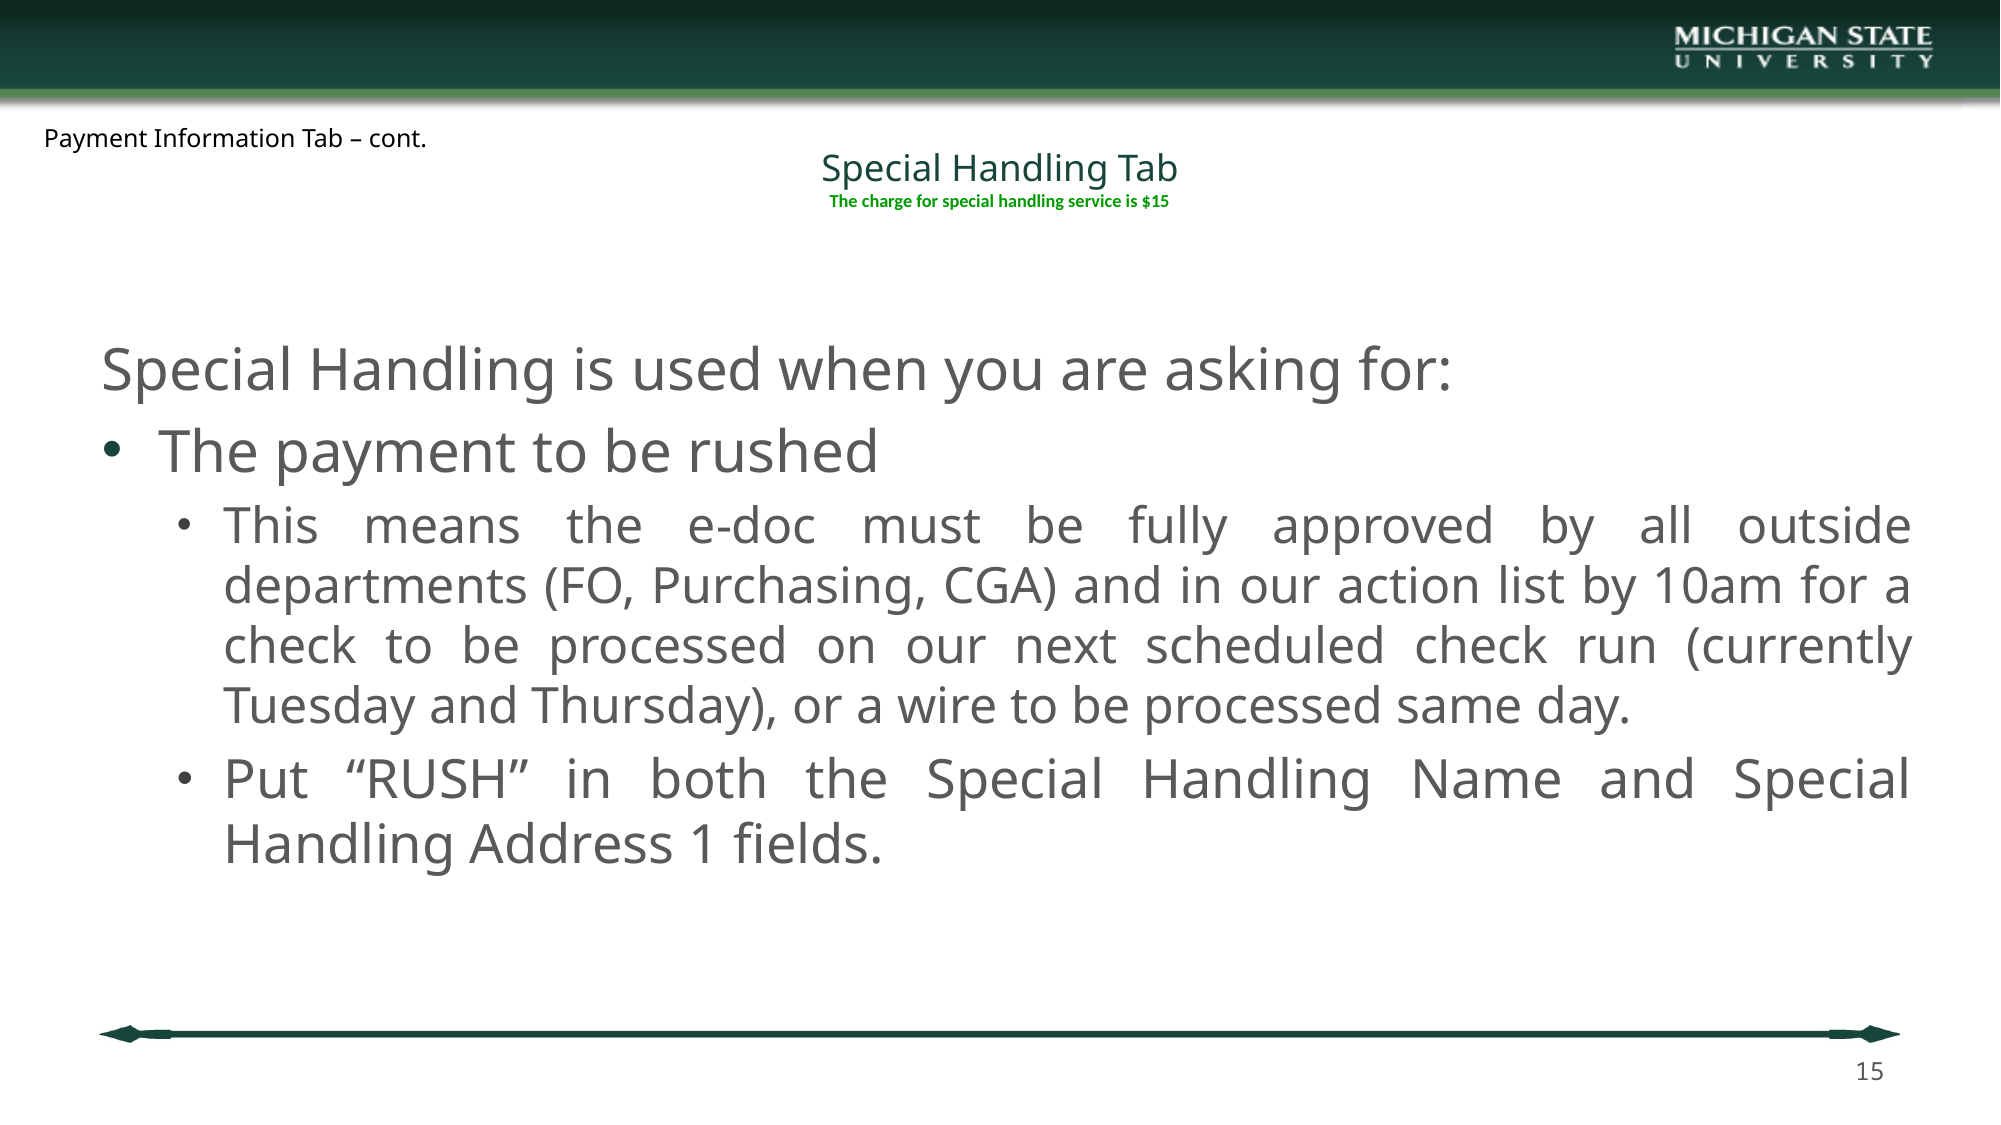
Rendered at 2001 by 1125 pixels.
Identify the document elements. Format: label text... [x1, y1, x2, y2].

list Special Handling is used when you are asking for: The payment to be rushed This means the e-doc must be fully approved by all outside departments (FO, Purchasing, CGA) and in our action list by 10am for a check to be processed on our next scheduled check run (currently Tuesday and Thursday), or a wire to be processed same day. Put “RUSH” in both the Special Handling Name and Special Handling Address 1 fields. [87, 324, 1929, 1063]
text_box Payment Information Tab – cont. [28, 114, 548, 160]
title Special Handling Tab The charge for special handling service is $15 [340, 137, 1660, 263]
slide_number 15 [1433, 1042, 1900, 1103]
picture [0, 0, 2000, 110]
